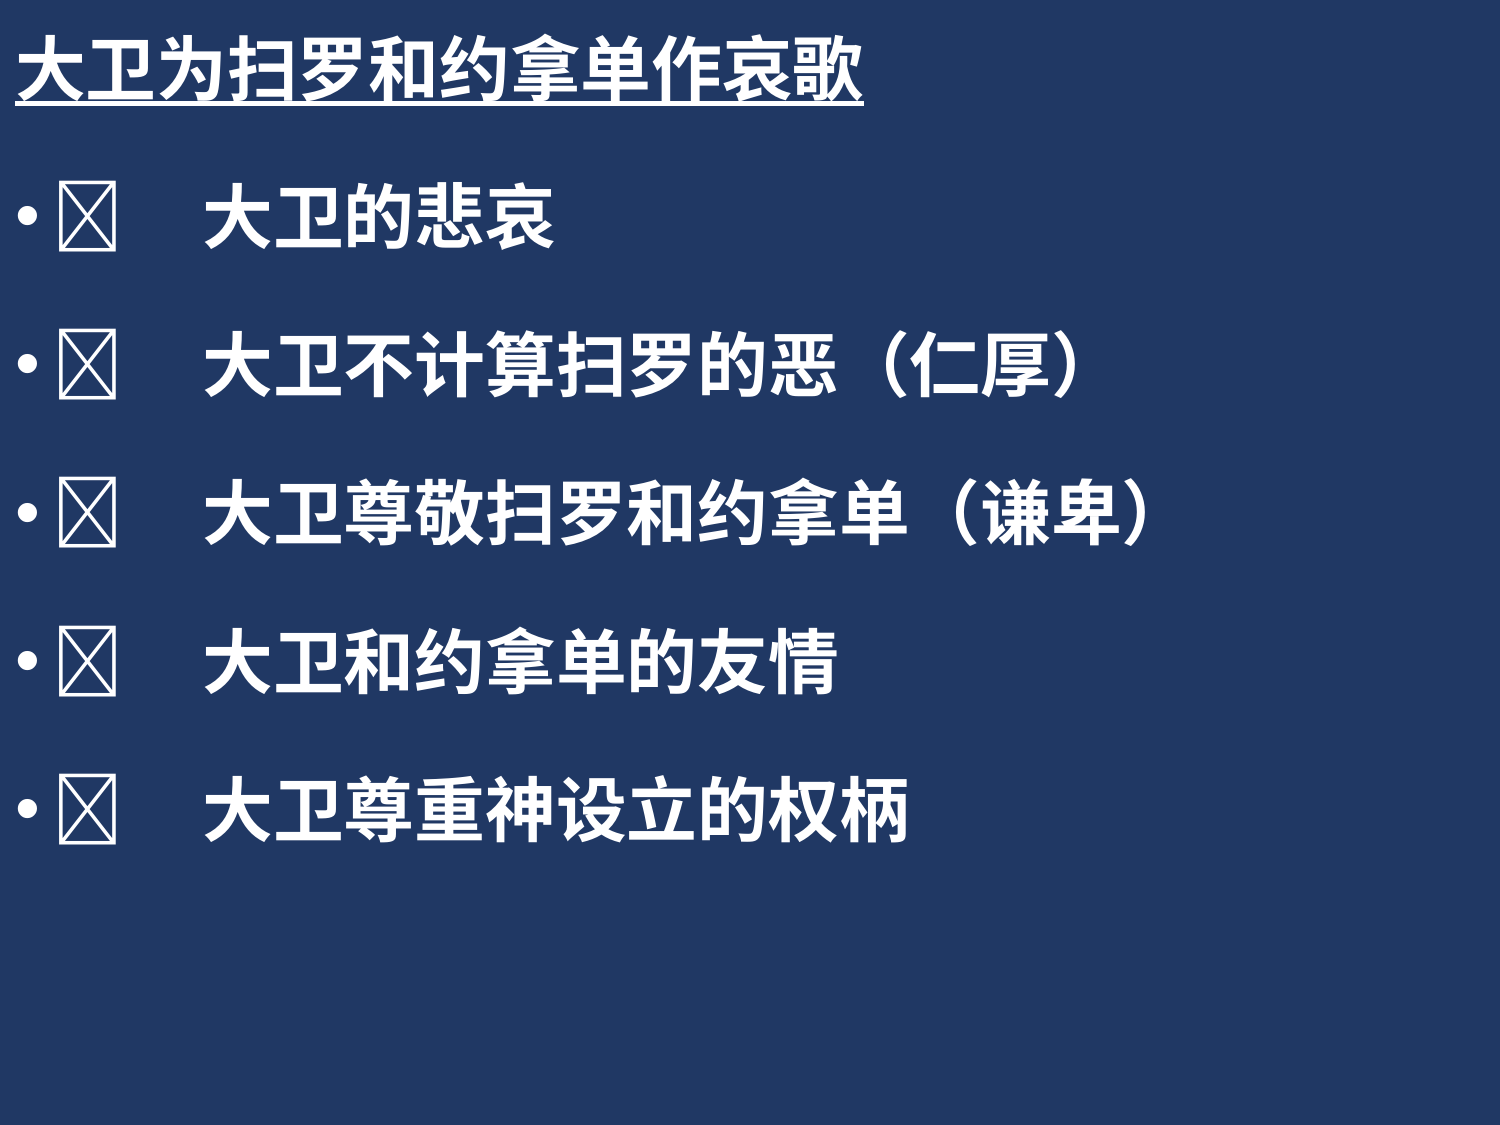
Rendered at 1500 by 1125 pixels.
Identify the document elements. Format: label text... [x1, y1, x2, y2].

list 大卫为扫罗和约拿单作哀歌  大卫的悲哀  大卫不计算扫罗的恶（仁厚）  大卫尊敬扫罗和约拿单（谦卑）  大卫和约拿单的友情  大卫尊重神设立的权柄 [0, 0, 1500, 1125]
